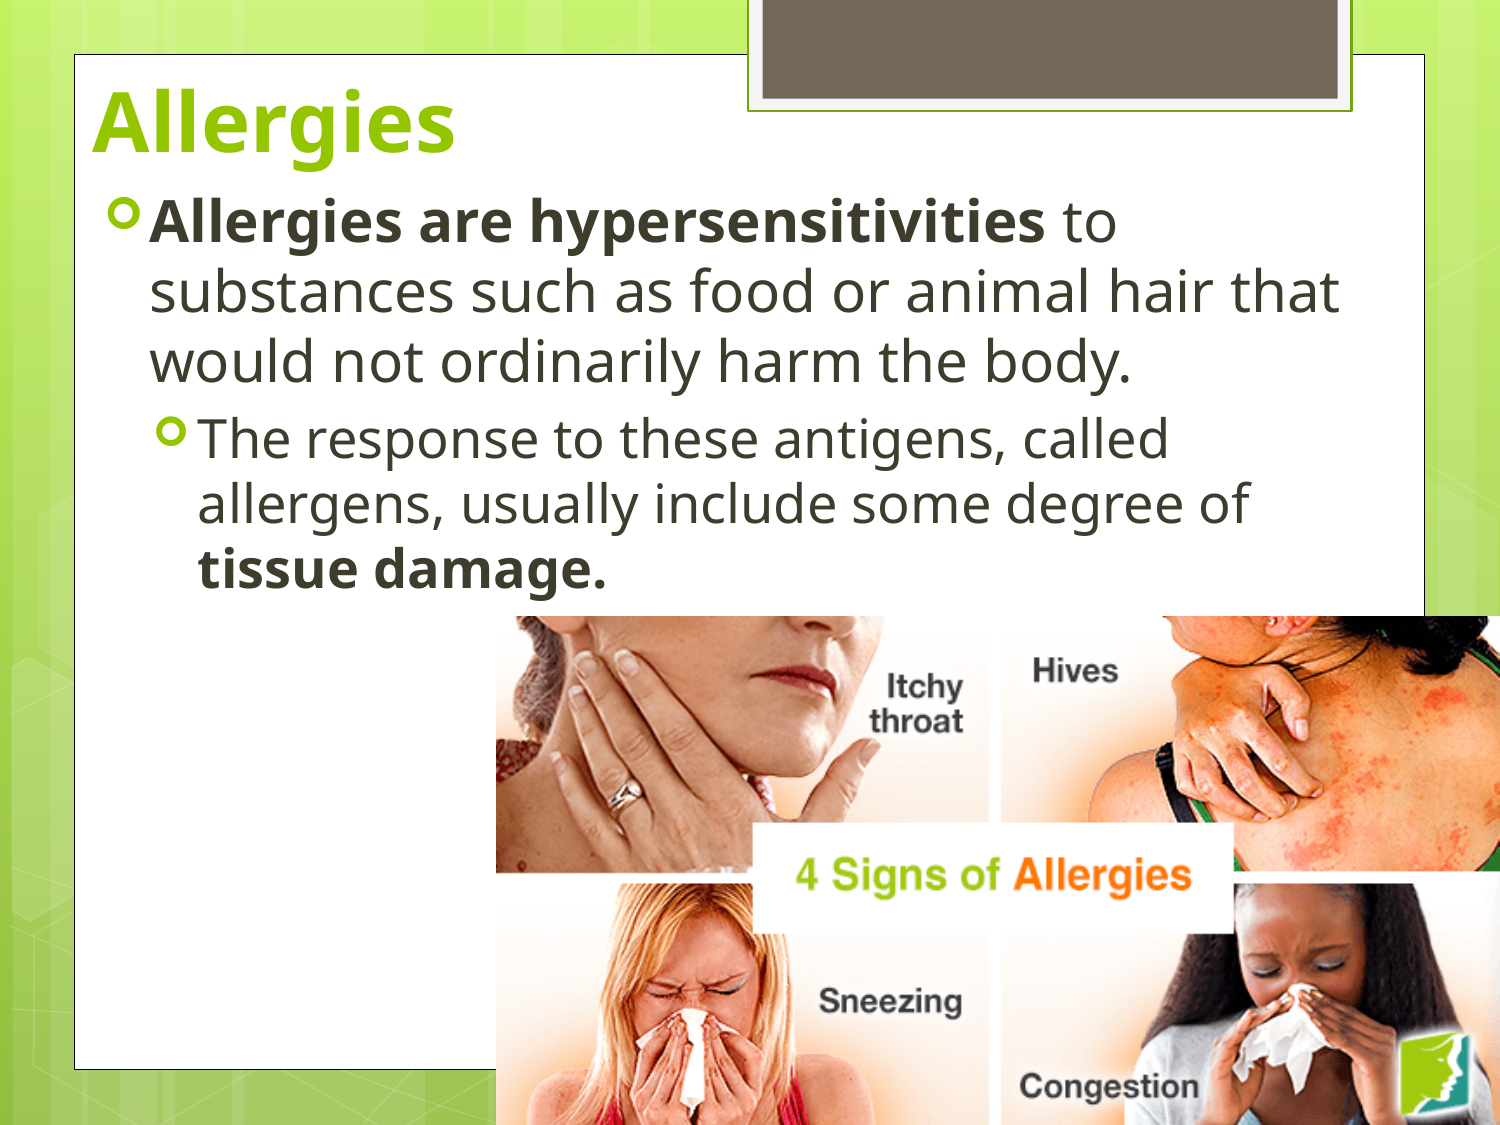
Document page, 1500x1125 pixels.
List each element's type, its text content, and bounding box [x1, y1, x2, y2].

title Allergies [77, 52, 1231, 176]
picture [496, 616, 1500, 1125]
list Allergies are hypersensitivities to substances such as food or animal hair that would not ordinarily harm the body. The response to these antigens, called allergens, usually include some degree of tissue damage. [77, 176, 1426, 657]
